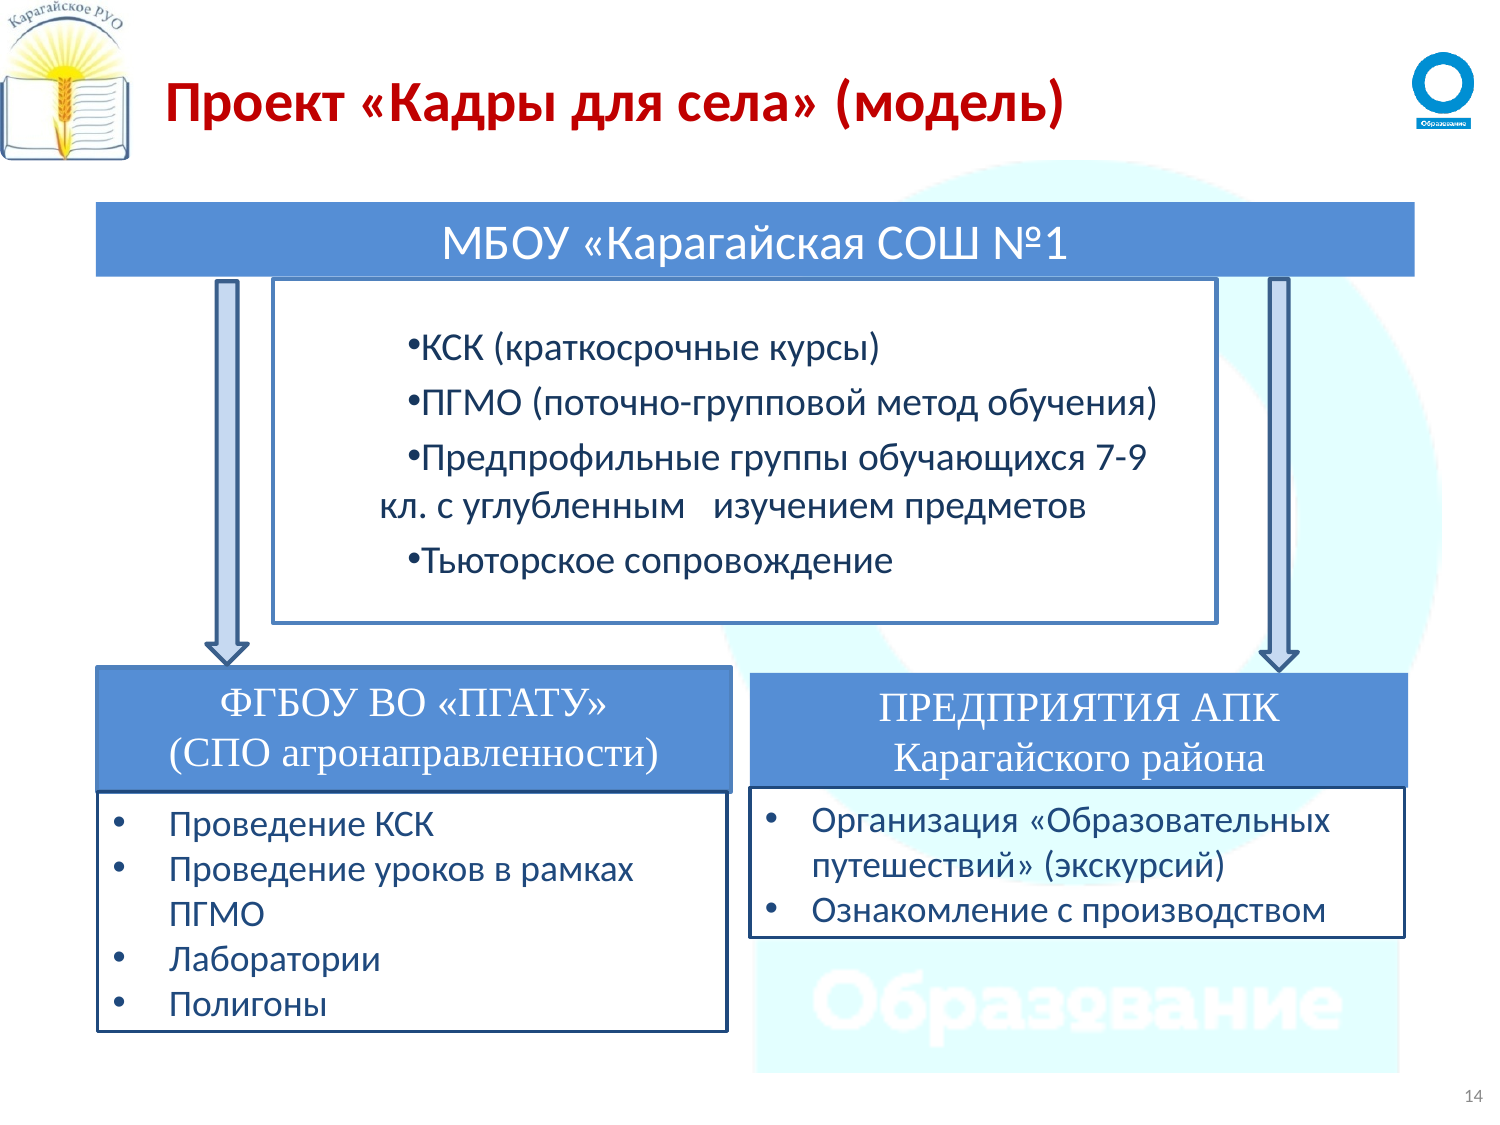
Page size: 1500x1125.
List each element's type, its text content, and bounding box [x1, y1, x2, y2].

text_box [1258, 276, 1300, 673]
text_box МБОУ «Карагайская СОШ №1 [95, 202, 1415, 277]
text_box ПРЕДПРИЯТИЯ АПК Карагайского района [749, 672, 1409, 788]
title Проект «Кадры для села» (модель) [150, 45, 1397, 165]
slide_number 14 [1148, 1065, 1499, 1125]
text_box [204, 279, 250, 667]
list КСК (краткосрочные курсы) ПГМО (поточно-групповой метод обучения) Предпрофильные группы обучающихся 7-9 кл. с углубленным изучением предметов Тьюторское сопровождение [271, 277, 1219, 625]
picture [1412, 52, 1435, 75]
picture [1412, 91, 1474, 129]
picture [1452, 52, 1474, 73]
picture [1425, 65, 1462, 101]
text_box Проведение КСК Проведение уроков в рамках ПГМО Лаборатории Полигоны [97, 791, 727, 1032]
text_box Организация «Образовательных путешествий» (экскурсий) Ознакомление с производством [750, 787, 1405, 938]
picture [0, 0, 134, 161]
text_box ФГБОУ ВО «ПГАТУ» (СПО агронаправленности) [95, 665, 733, 794]
